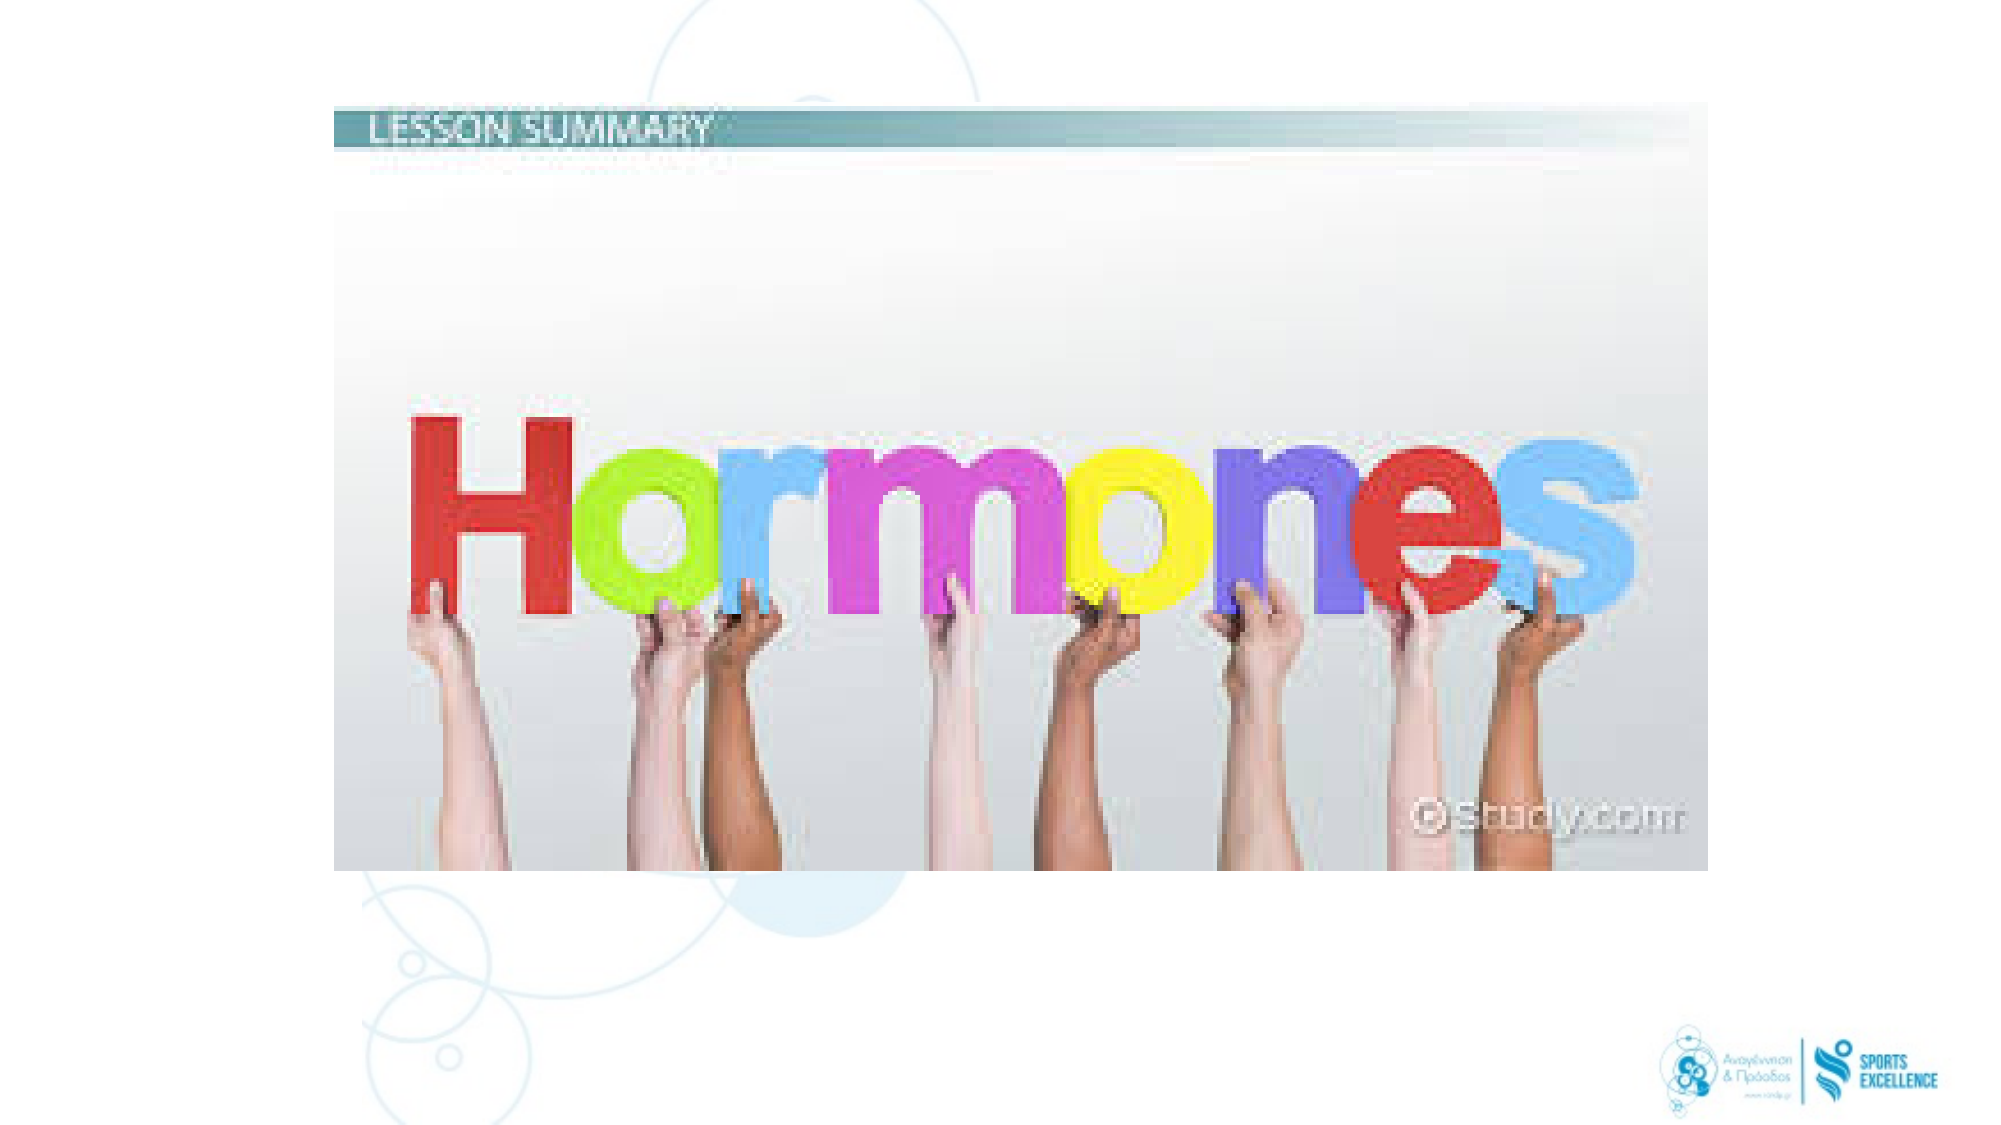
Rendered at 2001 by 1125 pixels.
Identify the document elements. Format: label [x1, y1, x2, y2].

list [334, 102, 1708, 871]
picture [362, 0, 1955, 1125]
